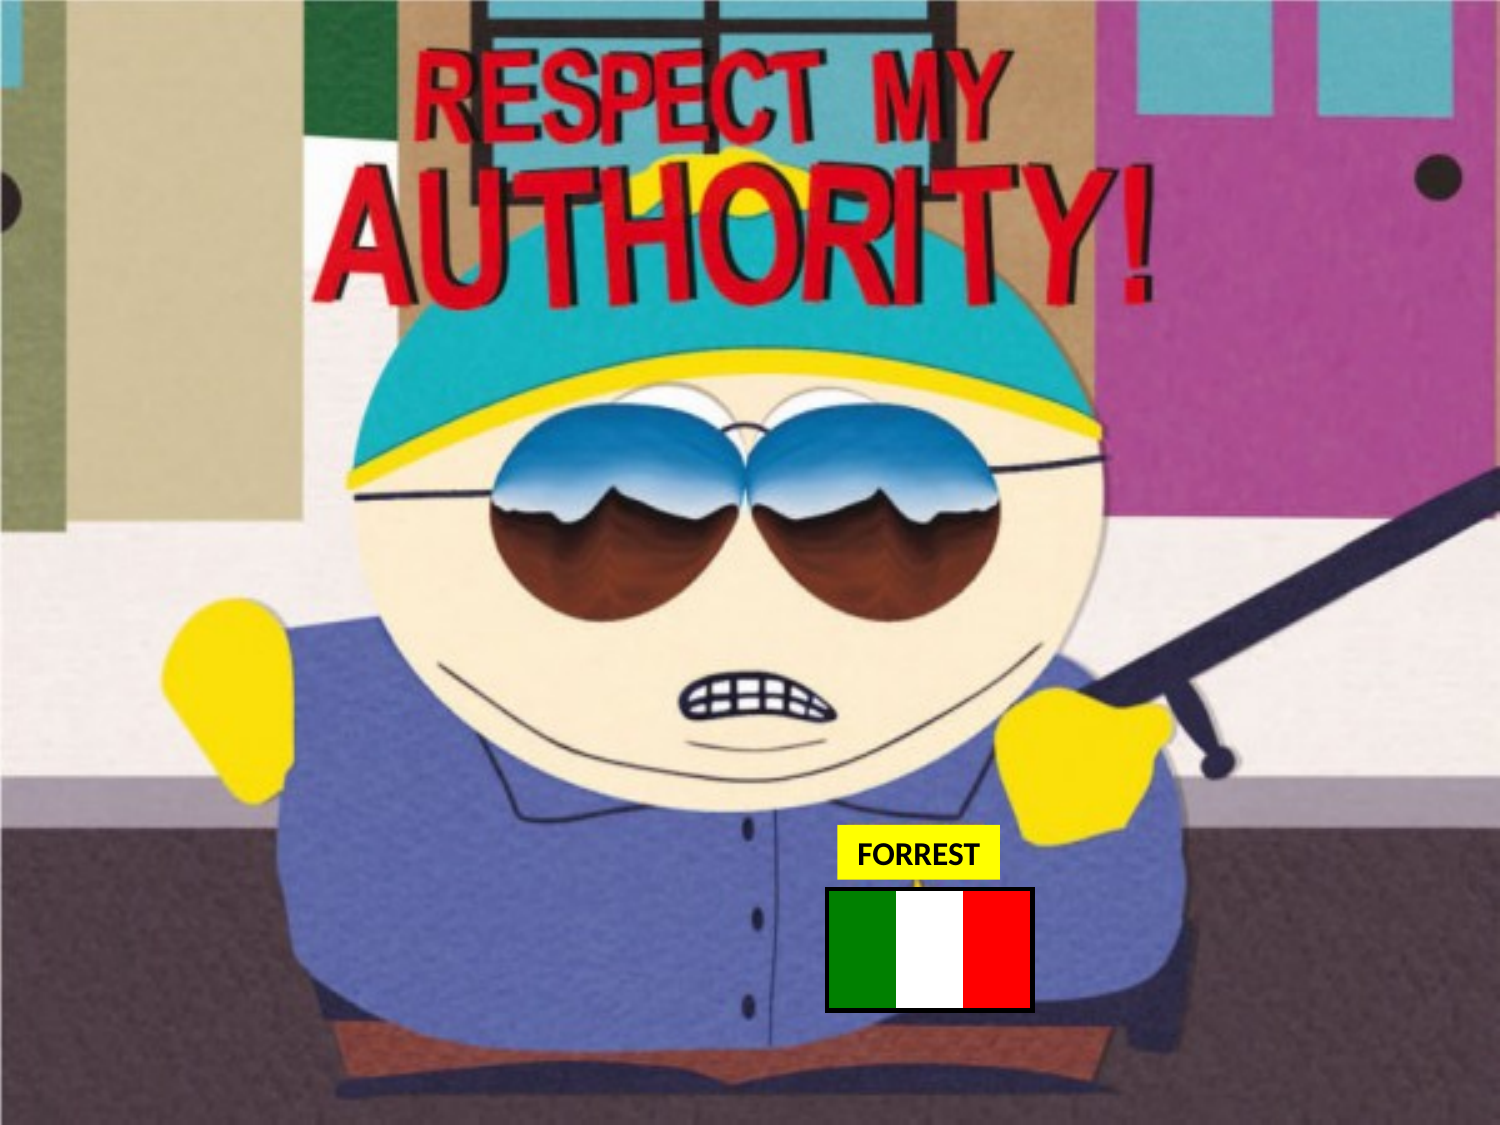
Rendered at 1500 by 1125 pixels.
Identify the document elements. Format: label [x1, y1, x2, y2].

picture [824, 887, 1036, 1013]
list [0, 0, 1500, 1125]
